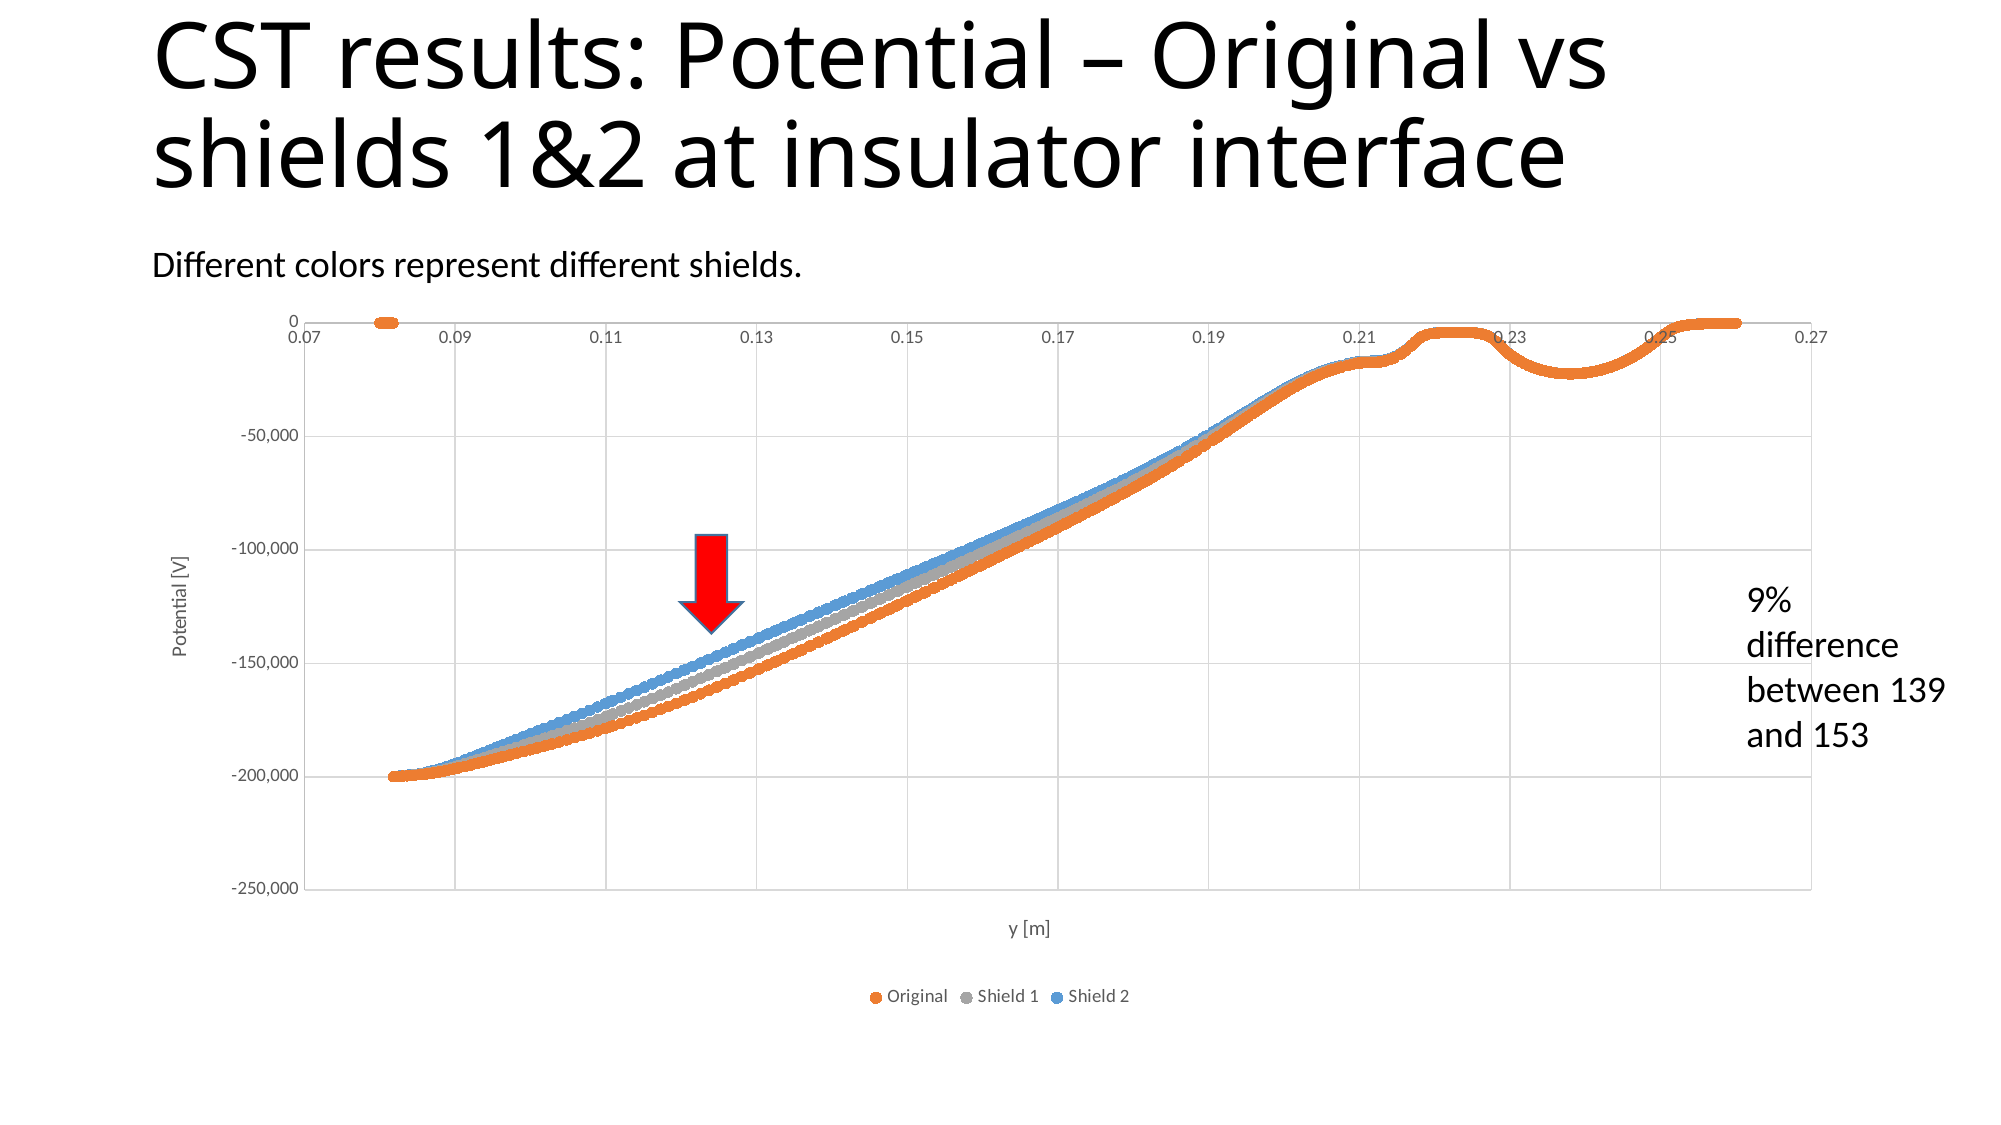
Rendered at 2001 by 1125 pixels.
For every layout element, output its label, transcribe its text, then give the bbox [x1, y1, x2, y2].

text_box 9% difference between 139 and 153 [1863, 567, 1965, 762]
title CST results: Potential – Original vs shields 1&2 at insulator interface [137, 0, 1863, 218]
text_box Different colors represent different shields. [137, 233, 1709, 293]
chart [137, 299, 1863, 1014]
